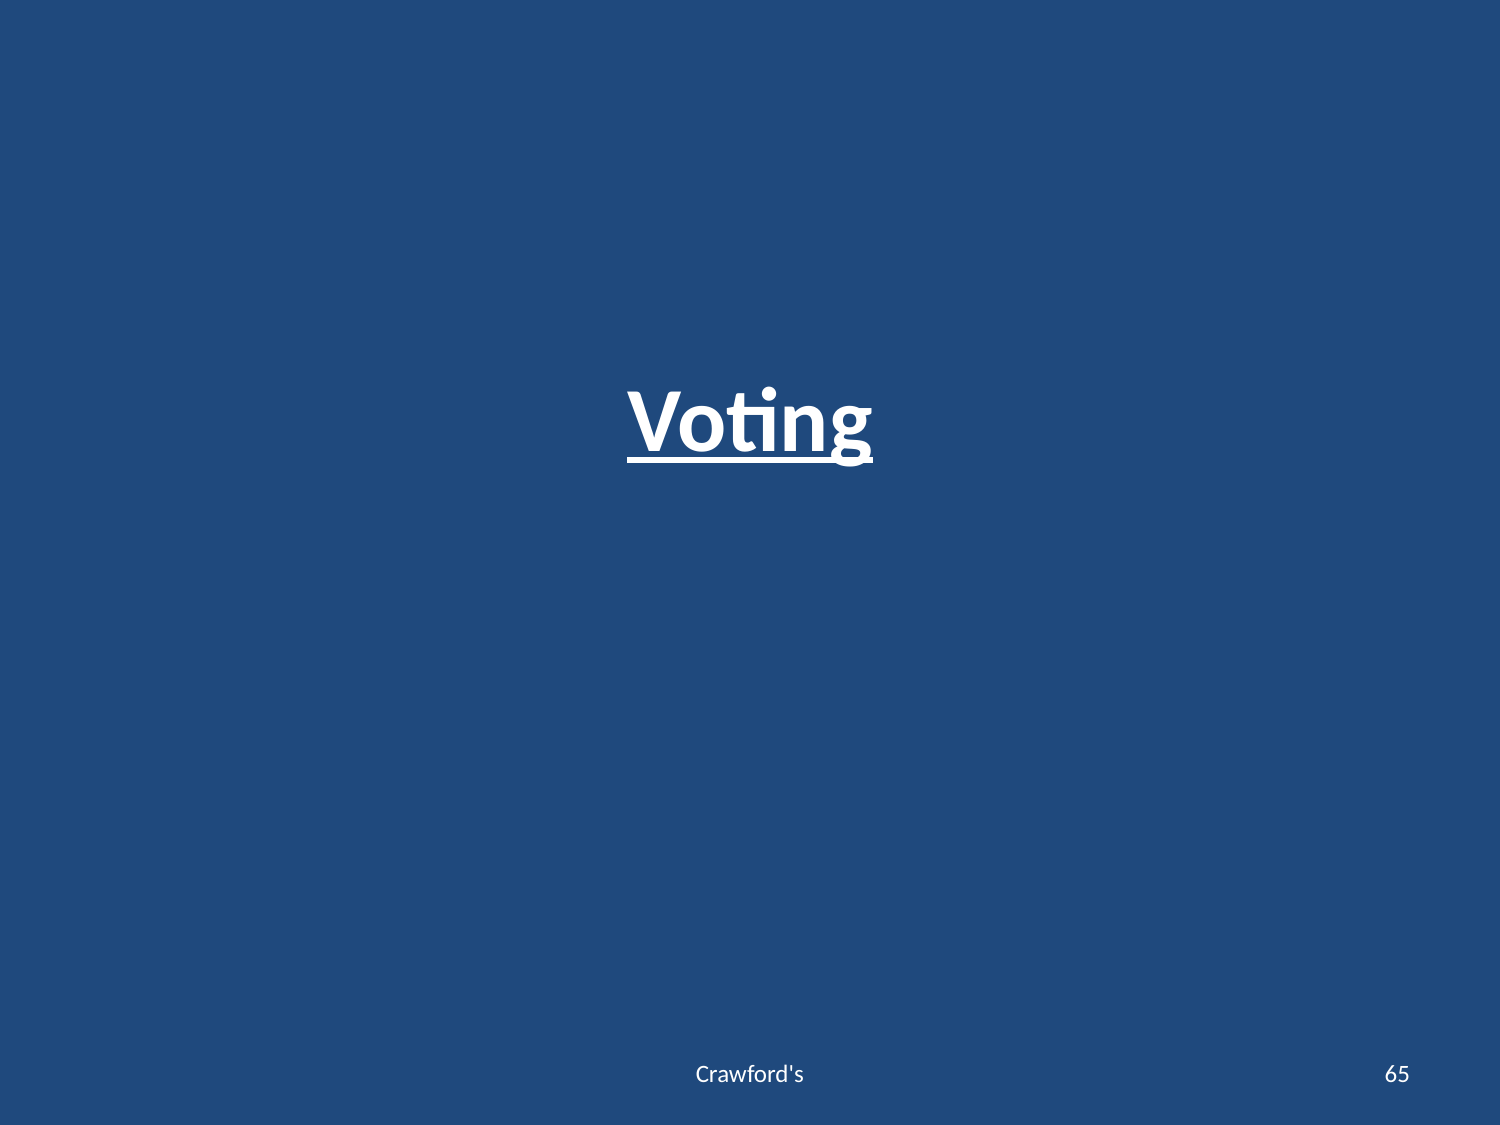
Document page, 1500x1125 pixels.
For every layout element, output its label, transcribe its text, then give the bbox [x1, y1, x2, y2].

title Voting [112, 349, 1388, 591]
slide_number 65 [1074, 1042, 1425, 1103]
footer Crawford's [512, 1042, 988, 1103]
